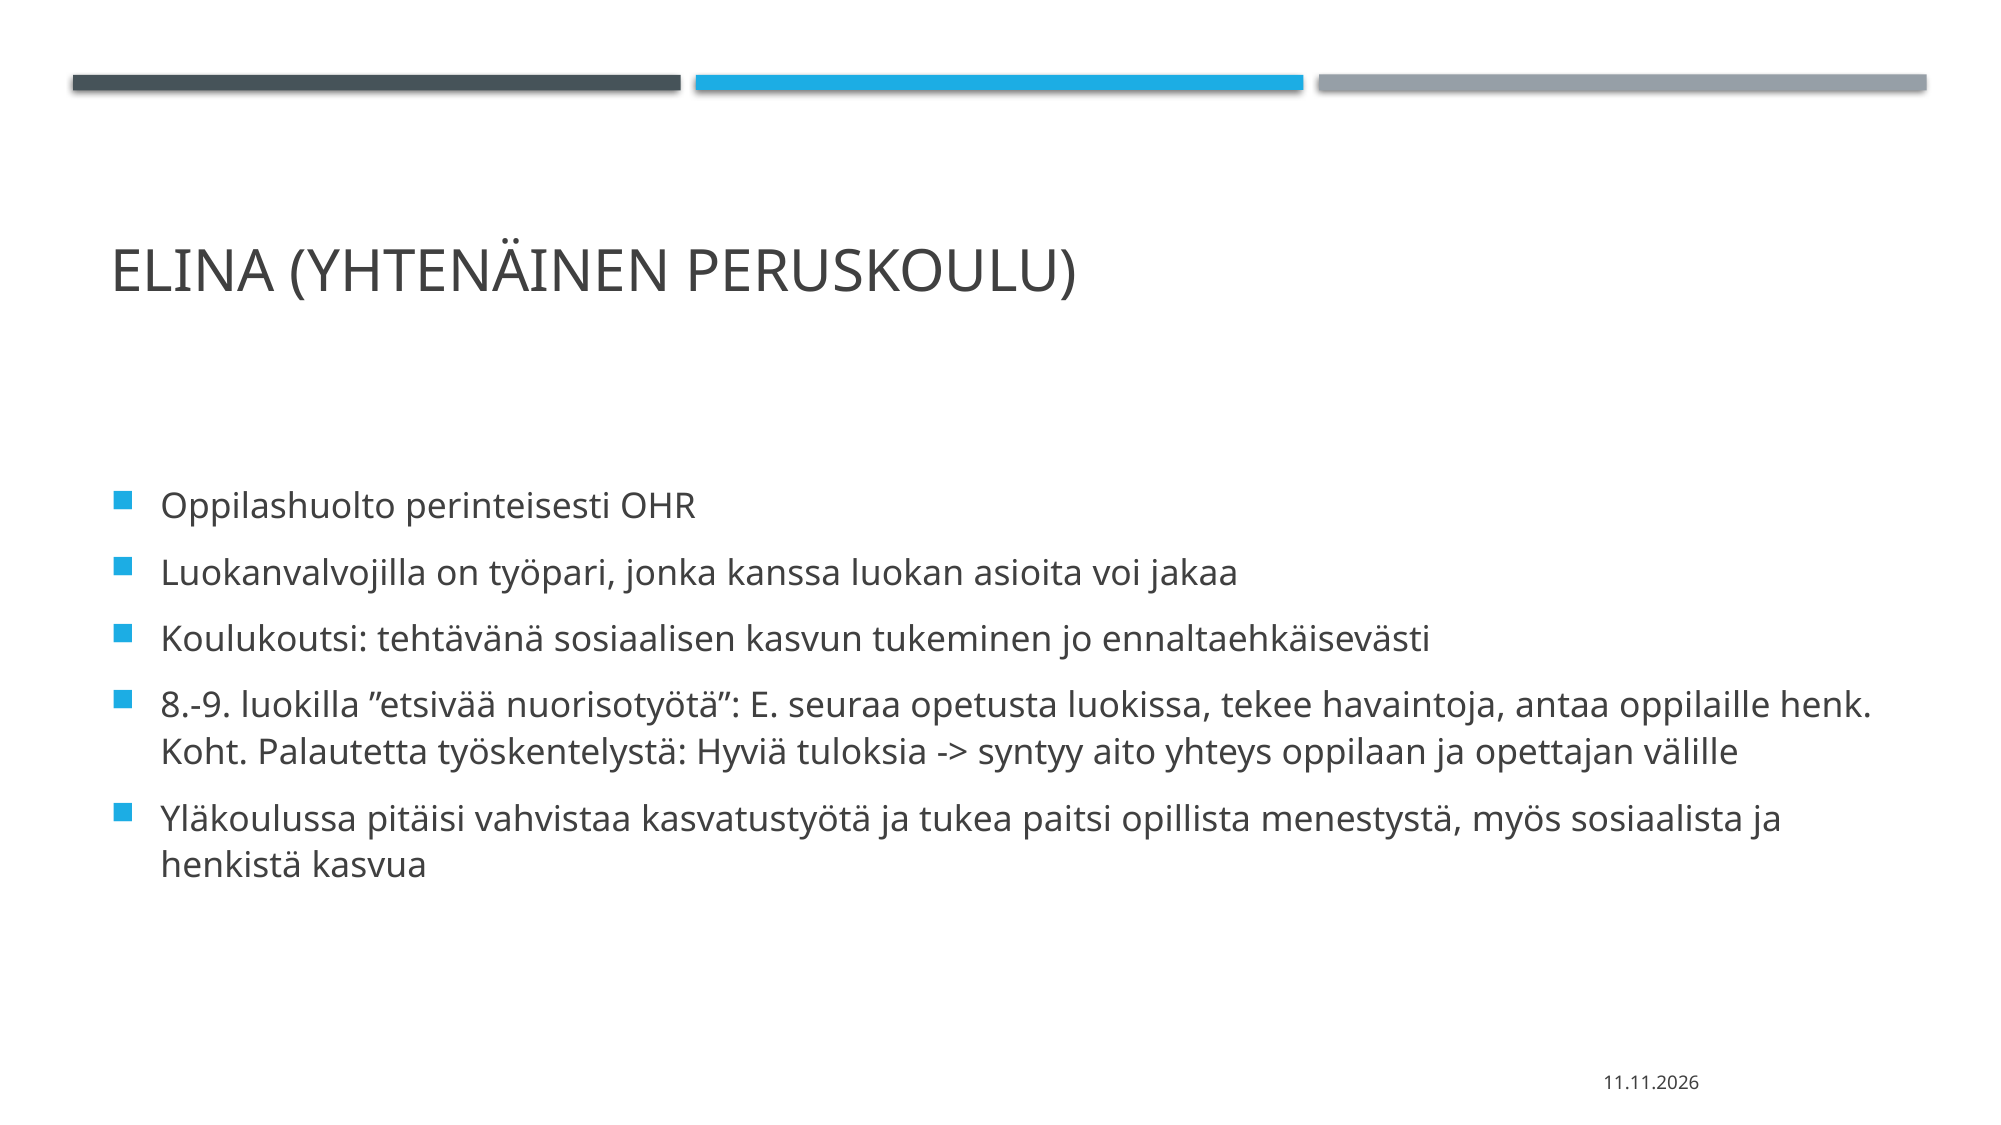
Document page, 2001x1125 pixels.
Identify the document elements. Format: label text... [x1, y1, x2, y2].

list Oppilashuolto perinteisesti OHR Luokanvalvojilla on työpari, jonka kanssa luokan asioita voi jakaa Koulukoutsi: tehtävänä sosiaalisen kasvun tukeminen jo ennaltaehkäisevästi 8.-9. luokilla ”etsivää nuorisotyötä”: E. seuraa opetusta luokissa, tekee havaintoja, antaa oppilaille henk. Koht. Palautetta työskentelystä: Hyviä tuloksia -> syntyy aito yhteys oppilaan ja opettajan välille Yläkoulussa pitäisi vahvistaa kasvatustyötä ja tukea paitsi opillista menestystä, myös sosiaalista ja henkistä kasvua [95, 383, 1905, 981]
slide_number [1247, 1053, 1715, 1114]
title Elina (yhtenäinen peruskoulu) [95, 115, 1905, 311]
